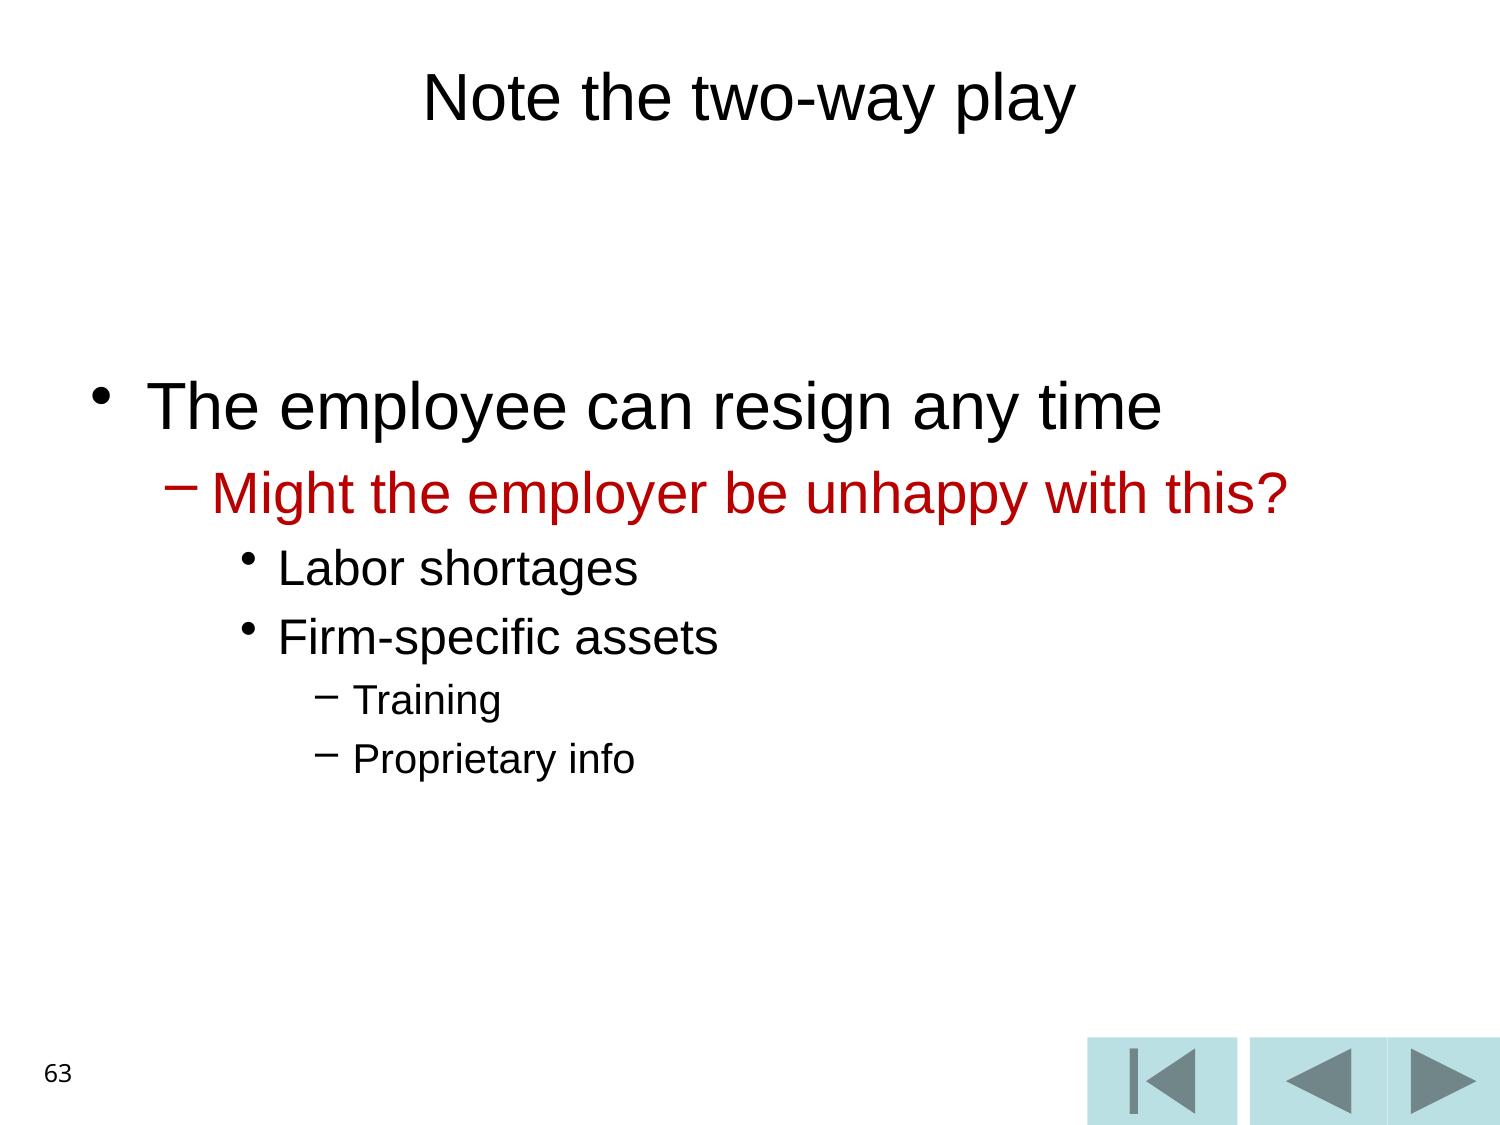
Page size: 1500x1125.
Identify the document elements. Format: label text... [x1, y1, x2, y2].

list The employee can resign any time Might the employer be unhappy with this? Labor shortages Firm-specific assets Training Proprietary info [75, 262, 1425, 1005]
title Note the two-way play [0, 0, 1500, 188]
slide_number 63 [0, 1049, 88, 1125]
